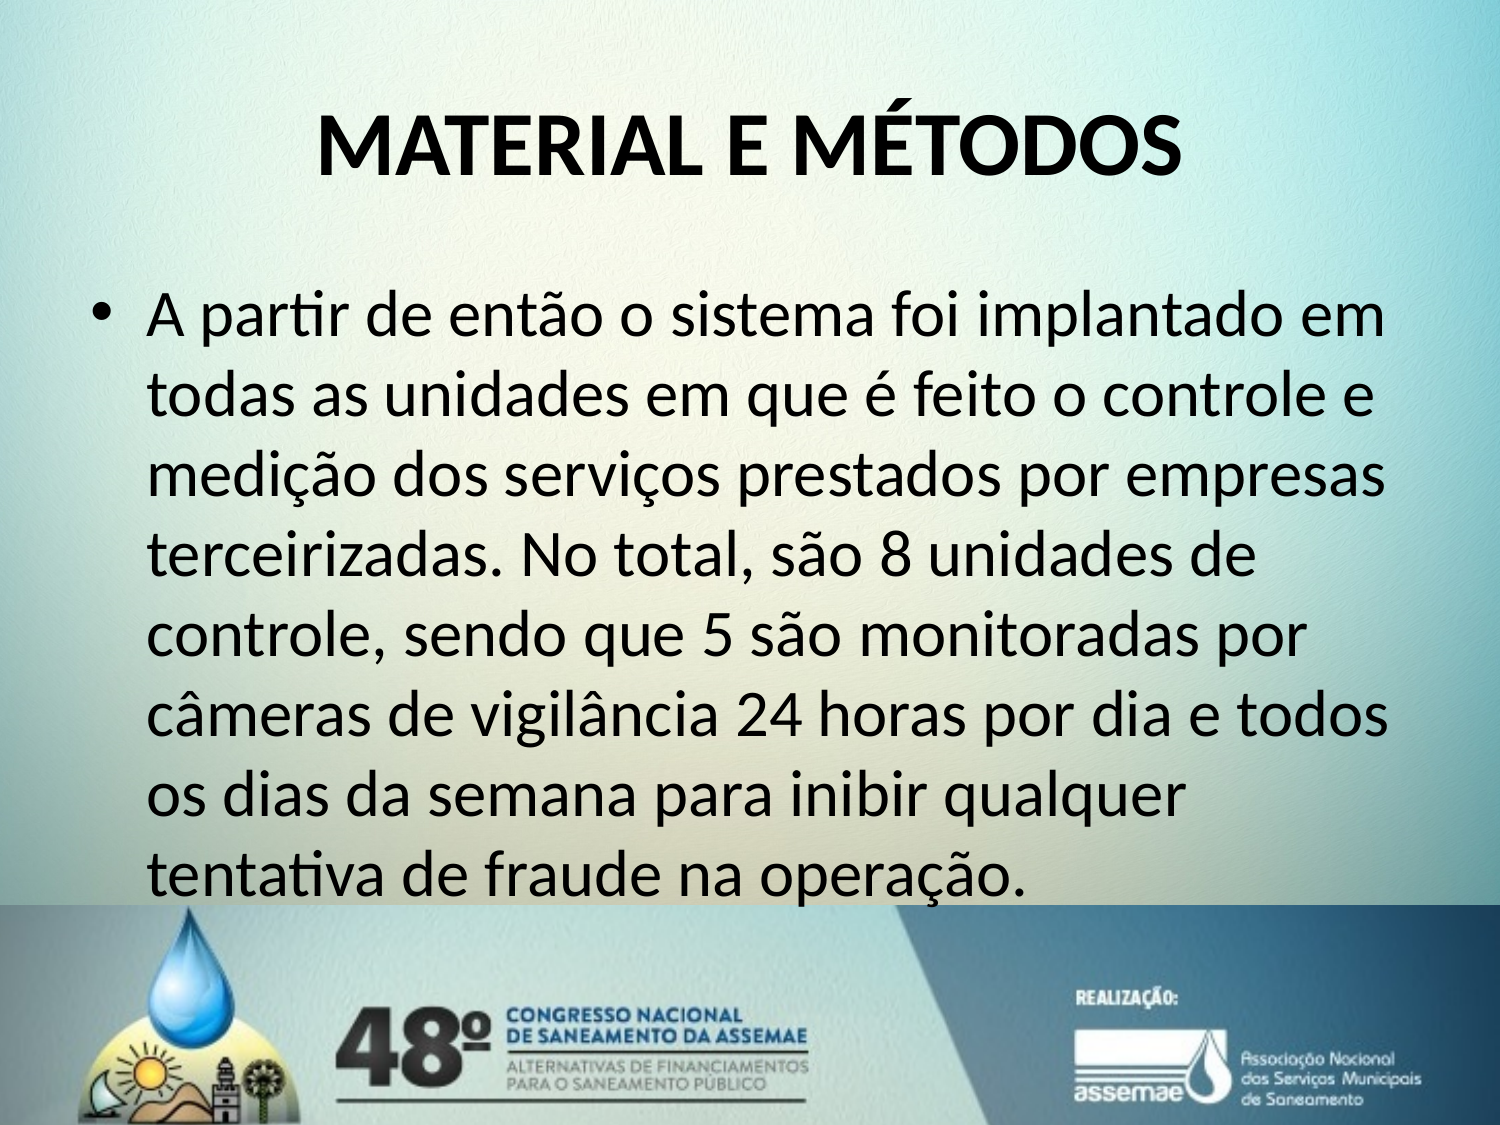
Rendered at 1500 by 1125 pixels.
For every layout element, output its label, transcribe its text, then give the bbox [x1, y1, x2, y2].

list A partir de então o sistema foi implantado em todas as unidades em que é feito o controle e medição dos serviços prestados por empresas terceirizadas. No total, são 8 unidades de controle, sendo que 5 são monitoradas por câmeras de vigilância 24 horas por dia e todos os dias da semana para inibir qualquer tentativa de fraude na operação. [75, 262, 1425, 1005]
picture [0, 0, 1500, 1125]
title MATERIAL E MÉTODOS [75, 45, 1425, 233]
